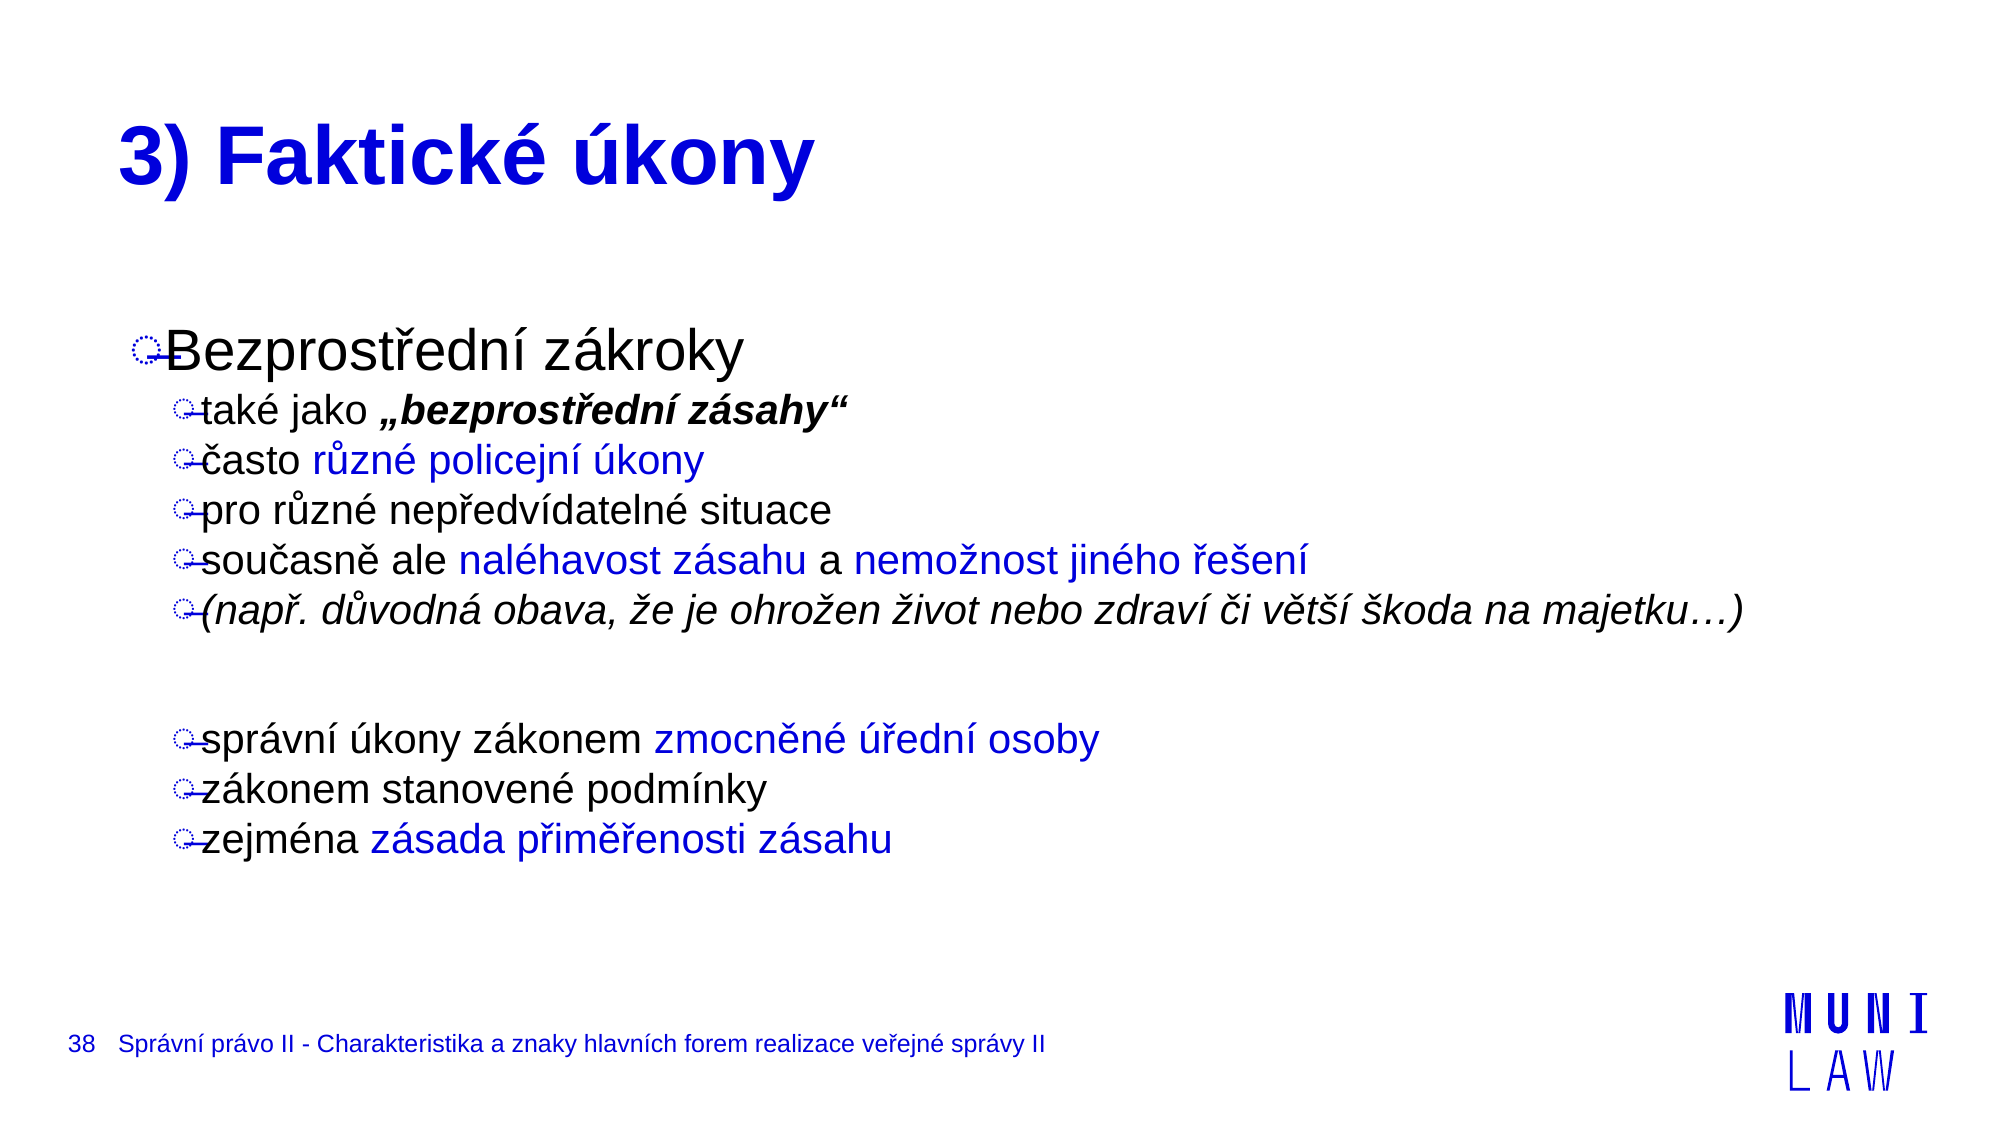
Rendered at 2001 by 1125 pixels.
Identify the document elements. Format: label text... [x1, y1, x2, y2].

footer Správní právo II - Charakteristika a znaky hlavních forem realizace veřejné správy II [118, 1021, 1418, 1063]
title 3) Faktické úkony [118, 118, 1883, 193]
list Bezprostřední zákroky také jako „bezprostřední zásahy“ často různé policejní úkony pro různé nepředvídatelné situace současně ale naléhavost zásahu a nemožnost jiného řešení (např. důvodná obava, že je ohrožen život nebo zdraví či větší škoda na majetku…) správní úkony zákonem zmocněné úřední osoby zákonem stanovené podmínky zejména zásada přiměřenosti zásahu [118, 277, 1883, 957]
slide_number 38 [67, 1021, 110, 1063]
